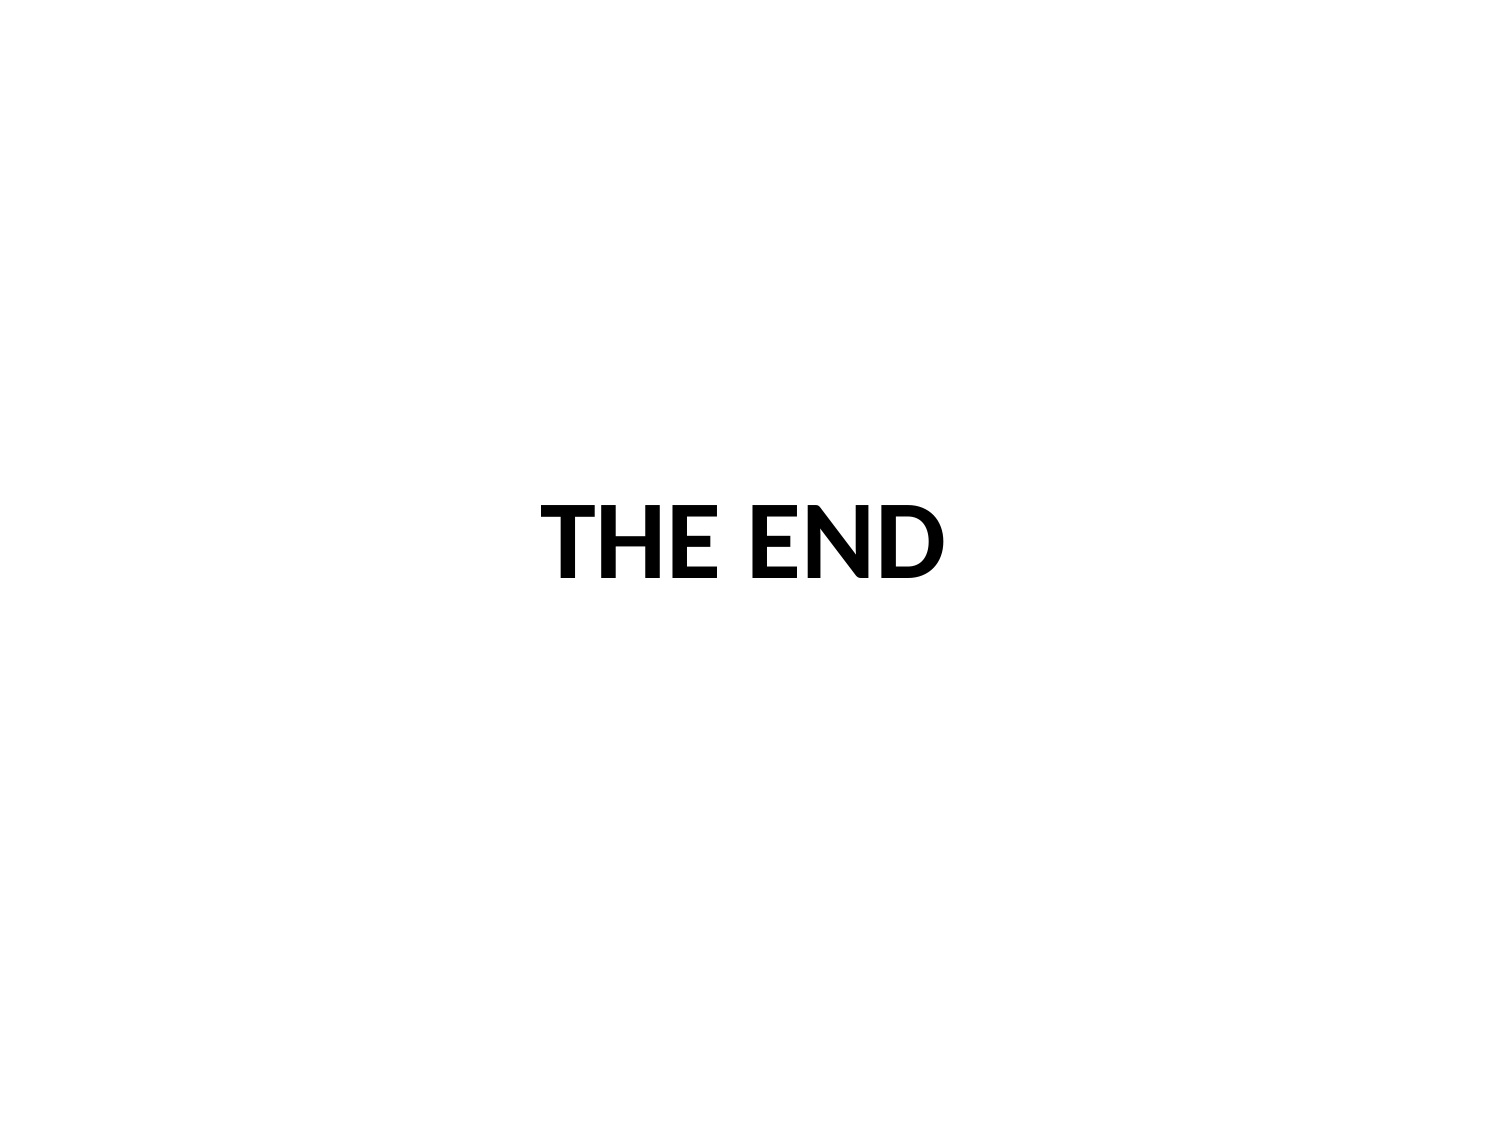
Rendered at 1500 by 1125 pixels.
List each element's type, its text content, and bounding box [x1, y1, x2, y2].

list THE END [75, 262, 1425, 1005]
